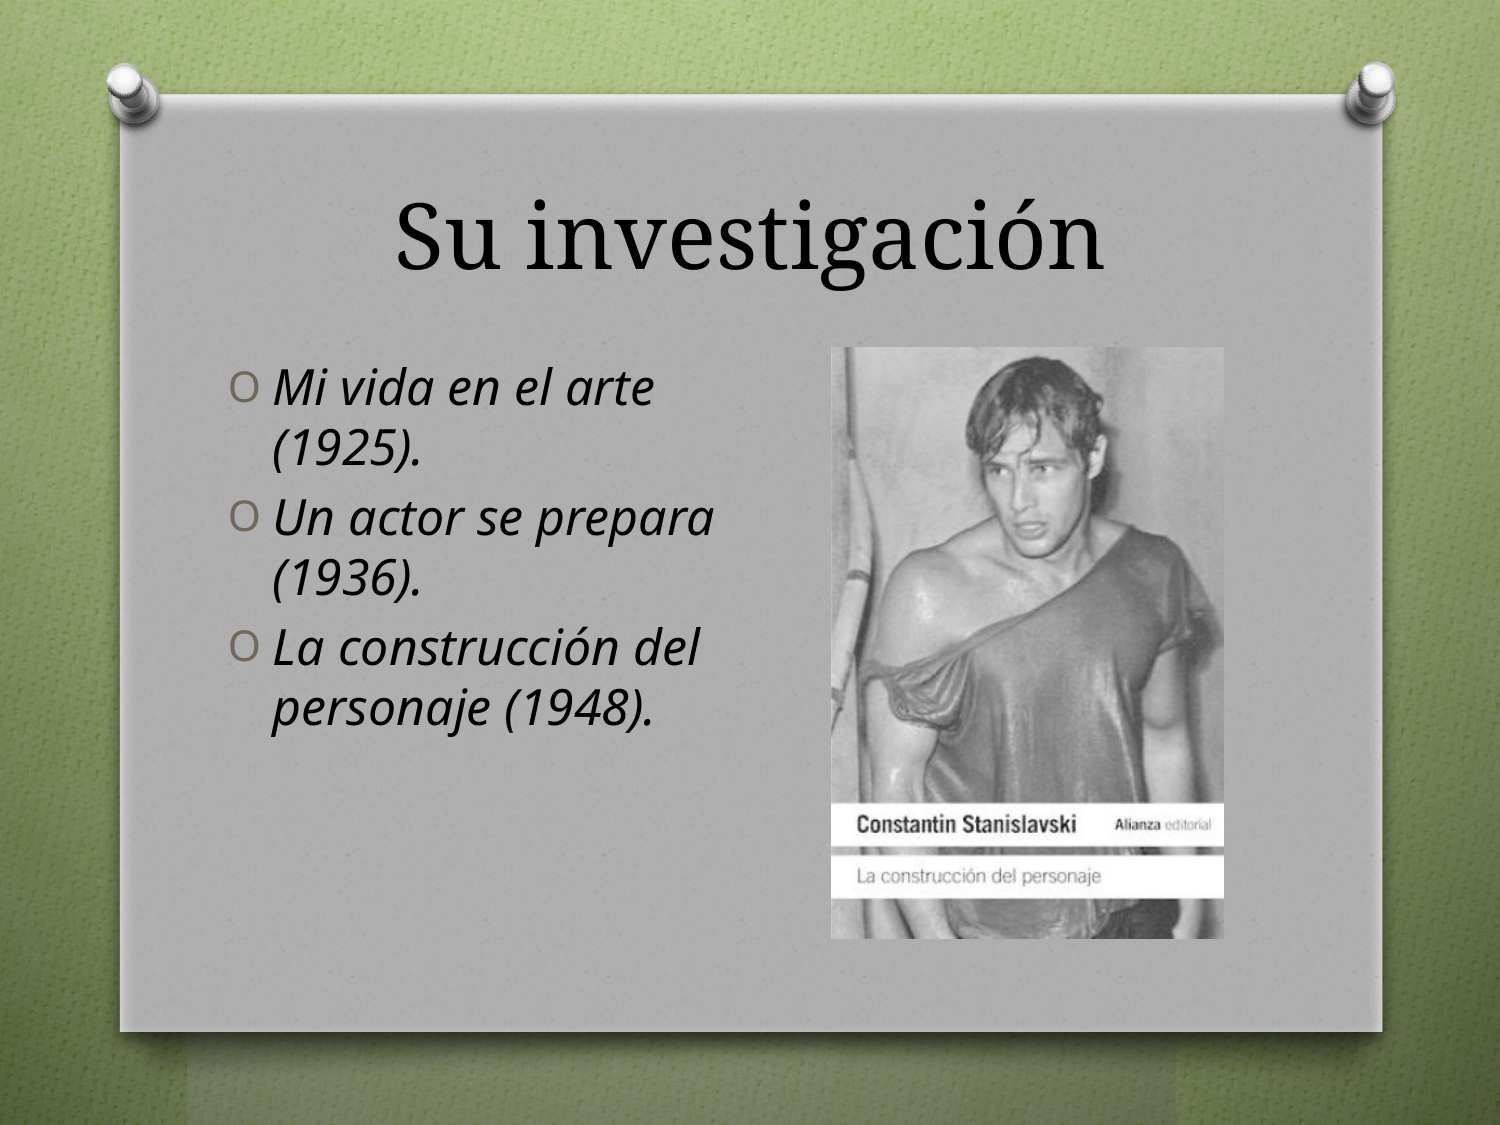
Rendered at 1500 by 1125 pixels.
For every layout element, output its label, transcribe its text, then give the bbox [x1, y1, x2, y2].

picture [75, 29, 198, 153]
title Su investigación [179, 134, 1323, 332]
list Mi vida en el arte (1925). Un actor se prepara (1936). La construcción del personaje (1948). [213, 348, 738, 939]
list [831, 347, 1225, 940]
picture [1317, 35, 1439, 156]
